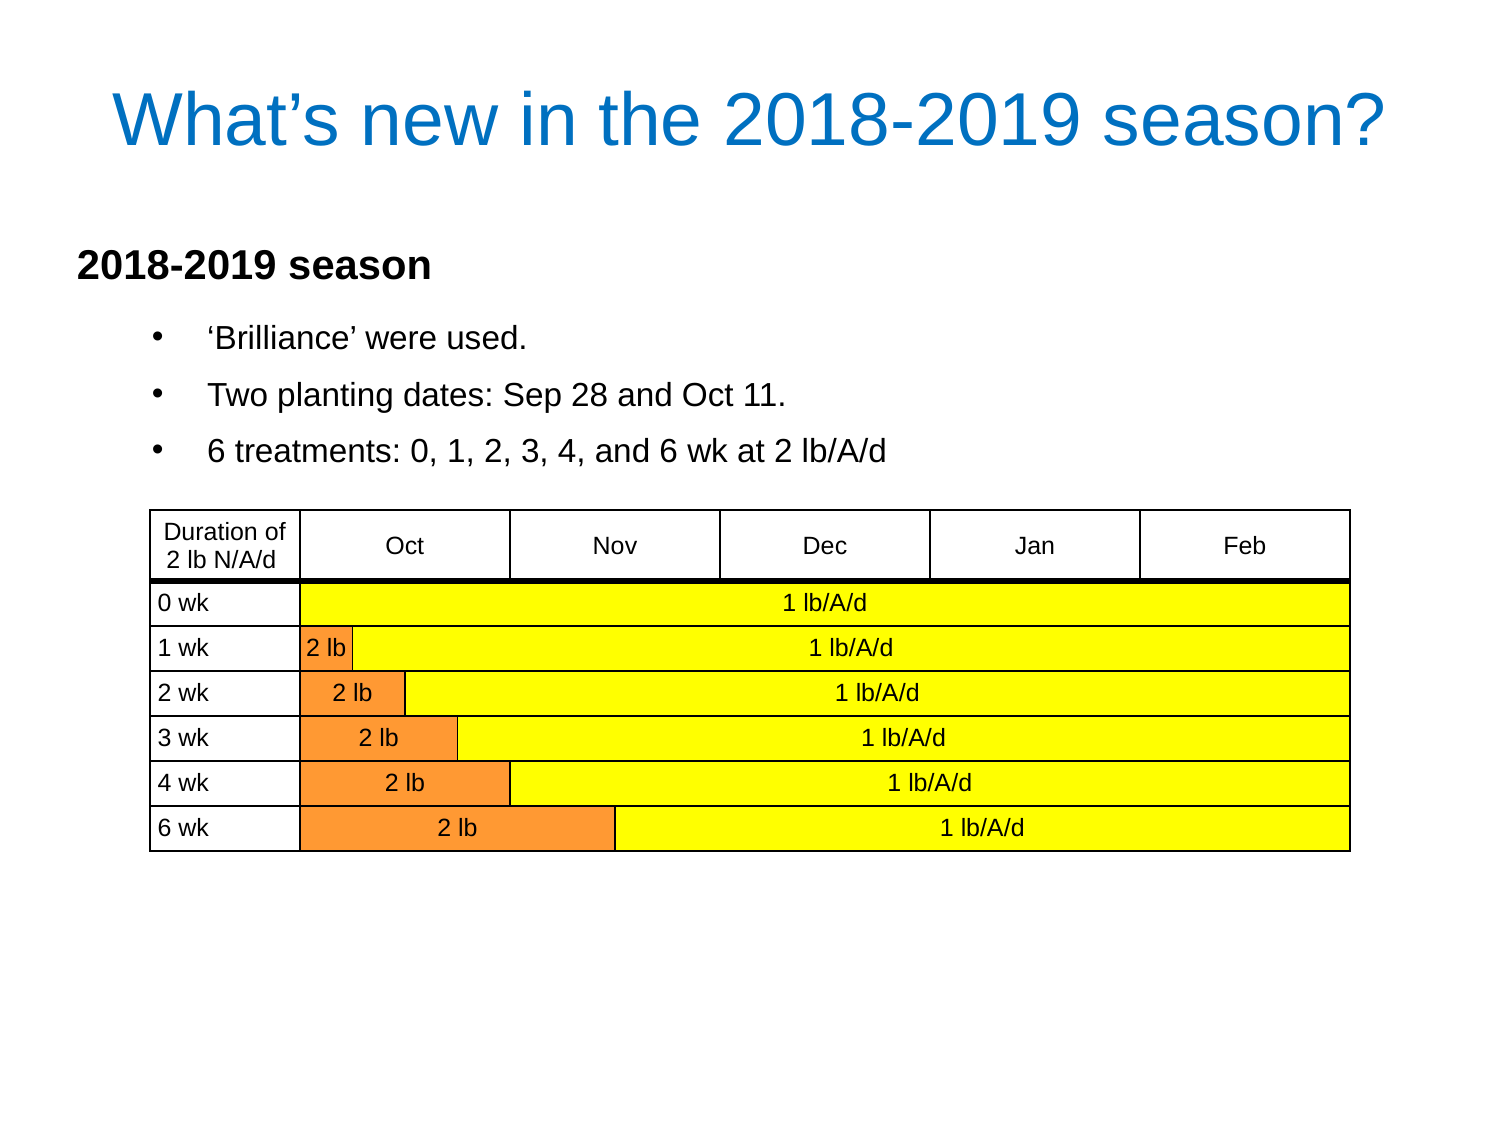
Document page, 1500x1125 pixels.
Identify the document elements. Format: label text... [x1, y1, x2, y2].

table_cell 2 lb [301, 717, 457, 760]
table_header Duration of 2 lb N/A/d [151, 511, 299, 578]
table_cell 2 lb [301, 807, 614, 850]
table_cell 1 lb/A/d [301, 584, 1349, 625]
table_cell 4 wk [151, 762, 299, 805]
text_box What’s new in the 2018-2019 season? [44, 44, 1455, 255]
table_cell 2 lb [301, 762, 509, 805]
table_cell 3 wk [151, 717, 299, 760]
table_cell 0 wk [151, 584, 299, 625]
table_cell 1 wk [151, 627, 299, 670]
table_cell 1 lb/A/d [458, 717, 1349, 760]
table_cell 1 lb/A/d [406, 672, 1349, 715]
table_cell 1 lb/A/d [511, 762, 1349, 805]
text_box 2018-2019 season ‘Brilliance’ were used. Two planting dates: Sep 28 and Oct 11. 6 treatments: 0, 1, 2, 3, 4, and 6 wk at 2 lb/A/d [74, 224, 1426, 481]
table_header Feb [1141, 511, 1349, 578]
table_header Jan [931, 511, 1139, 578]
table_cell 2 lb [301, 627, 352, 670]
table_header Oct [301, 511, 509, 578]
table_header Nov [511, 511, 719, 578]
table_cell 2 lb [301, 672, 404, 715]
table_cell 2 wk [151, 672, 299, 715]
table_cell 1 lb/A/d [616, 807, 1349, 850]
table_cell 1 lb/A/d [353, 627, 1349, 670]
table_cell 6 wk [151, 807, 299, 850]
table_header Dec [721, 511, 929, 578]
